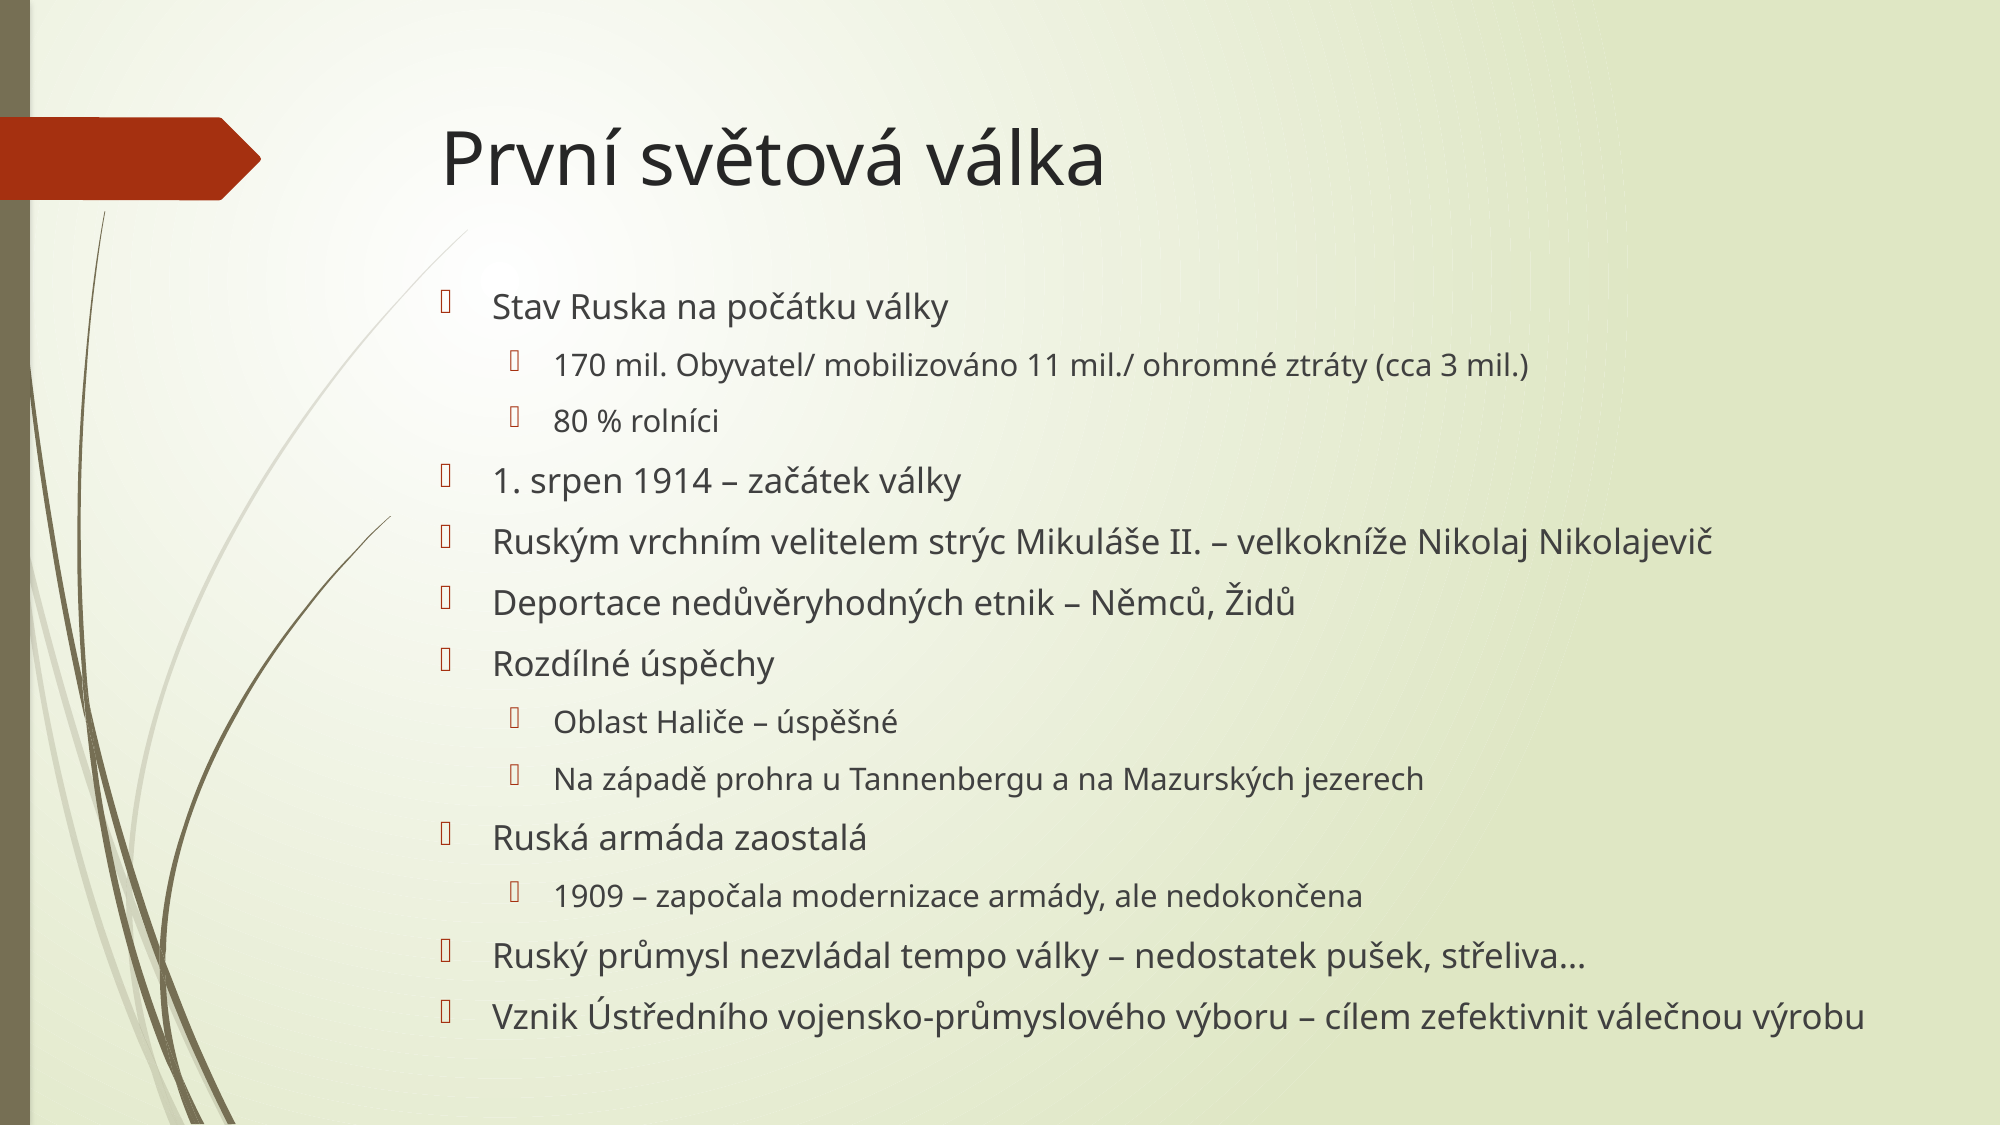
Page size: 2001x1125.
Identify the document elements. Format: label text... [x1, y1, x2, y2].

list Stav Ruska na počátku války 170 mil. Obyvatel/ mobilizováno 11 mil./ ohromné ztráty (cca 3 mil.) 80 % rolníci 1. srpen 1914 – začátek války Ruským vrchním velitelem strýc Mikuláše II. – velkokníže Nikolaj Nikolajevič Deportace nedůvěryhodných etnik – Němců, Židů Rozdílné úspěchy Oblast Haliče – úspěšné Na západě prohra u Tannenbergu a na Mazurských jezerech Ruská armáda zaostalá 1909 – započala modernizace armády, ale nedokončena Ruský průmysl nezvládal tempo války – nedostatek pušek, střeliva… Vznik Ústředního vojensko-průmyslového výboru – cílem zefektivnit válečnou výrobu [424, 276, 1888, 1093]
title První světová válka [425, 102, 1888, 276]
